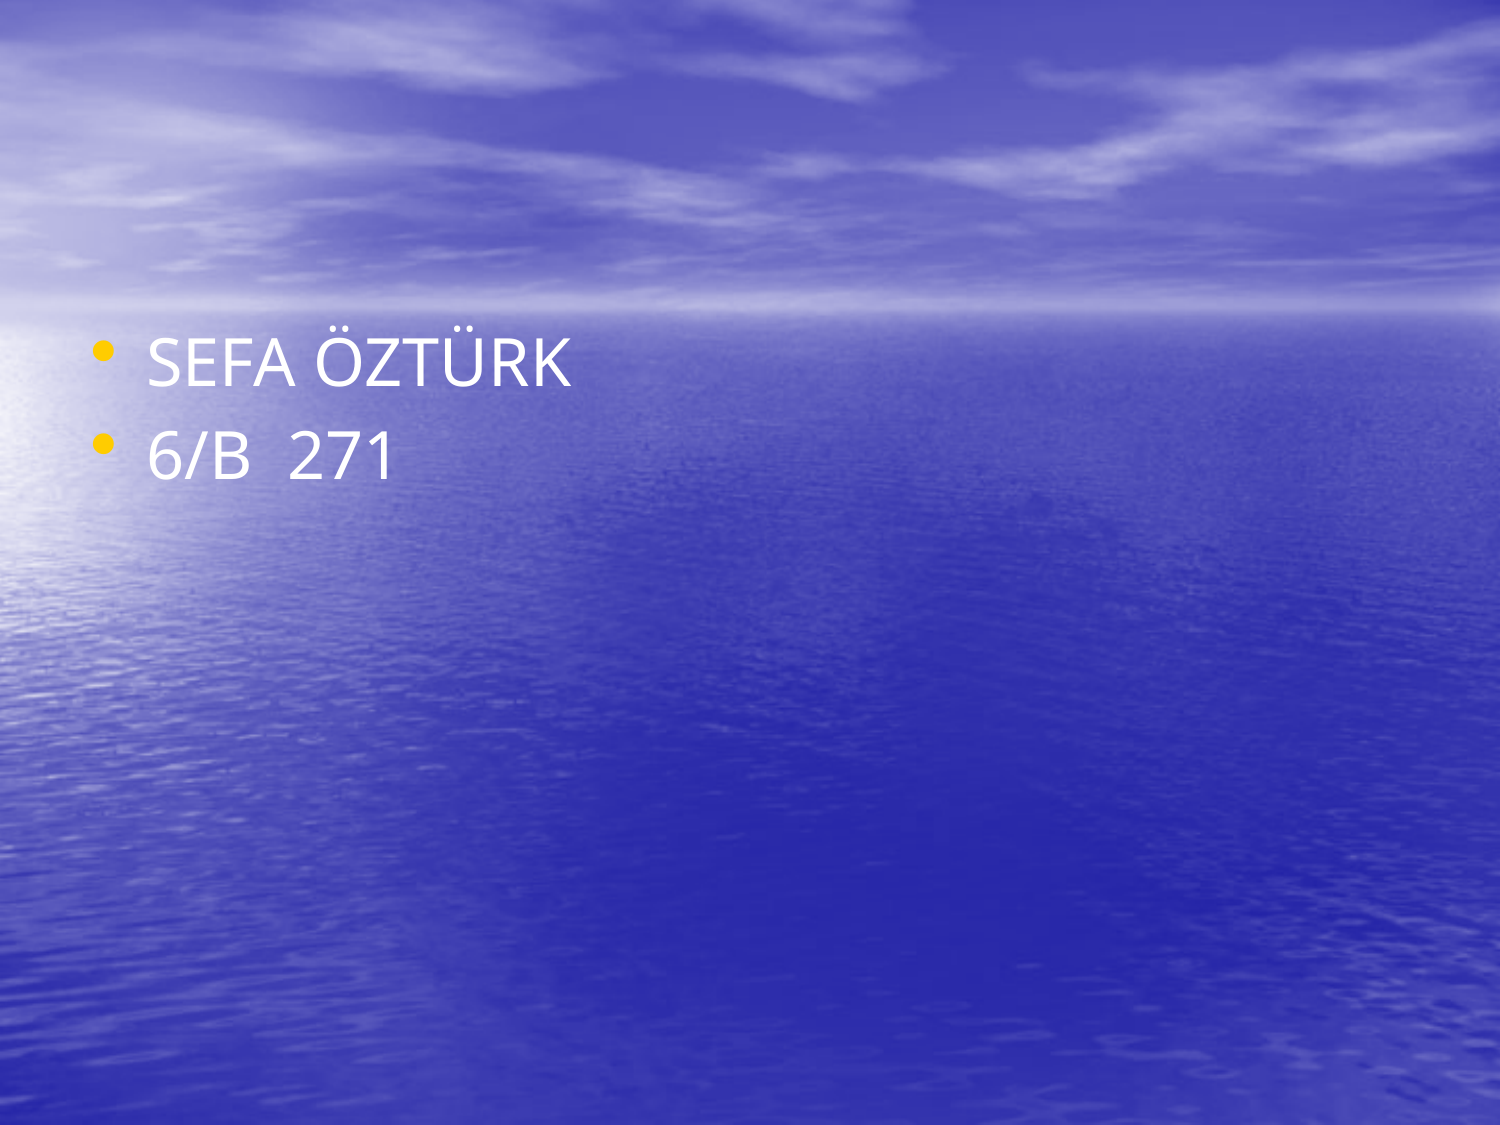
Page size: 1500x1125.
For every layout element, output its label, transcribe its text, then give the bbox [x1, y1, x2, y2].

list SEFA ÖZTÜRK 6/B 271 [74, 312, 1426, 988]
